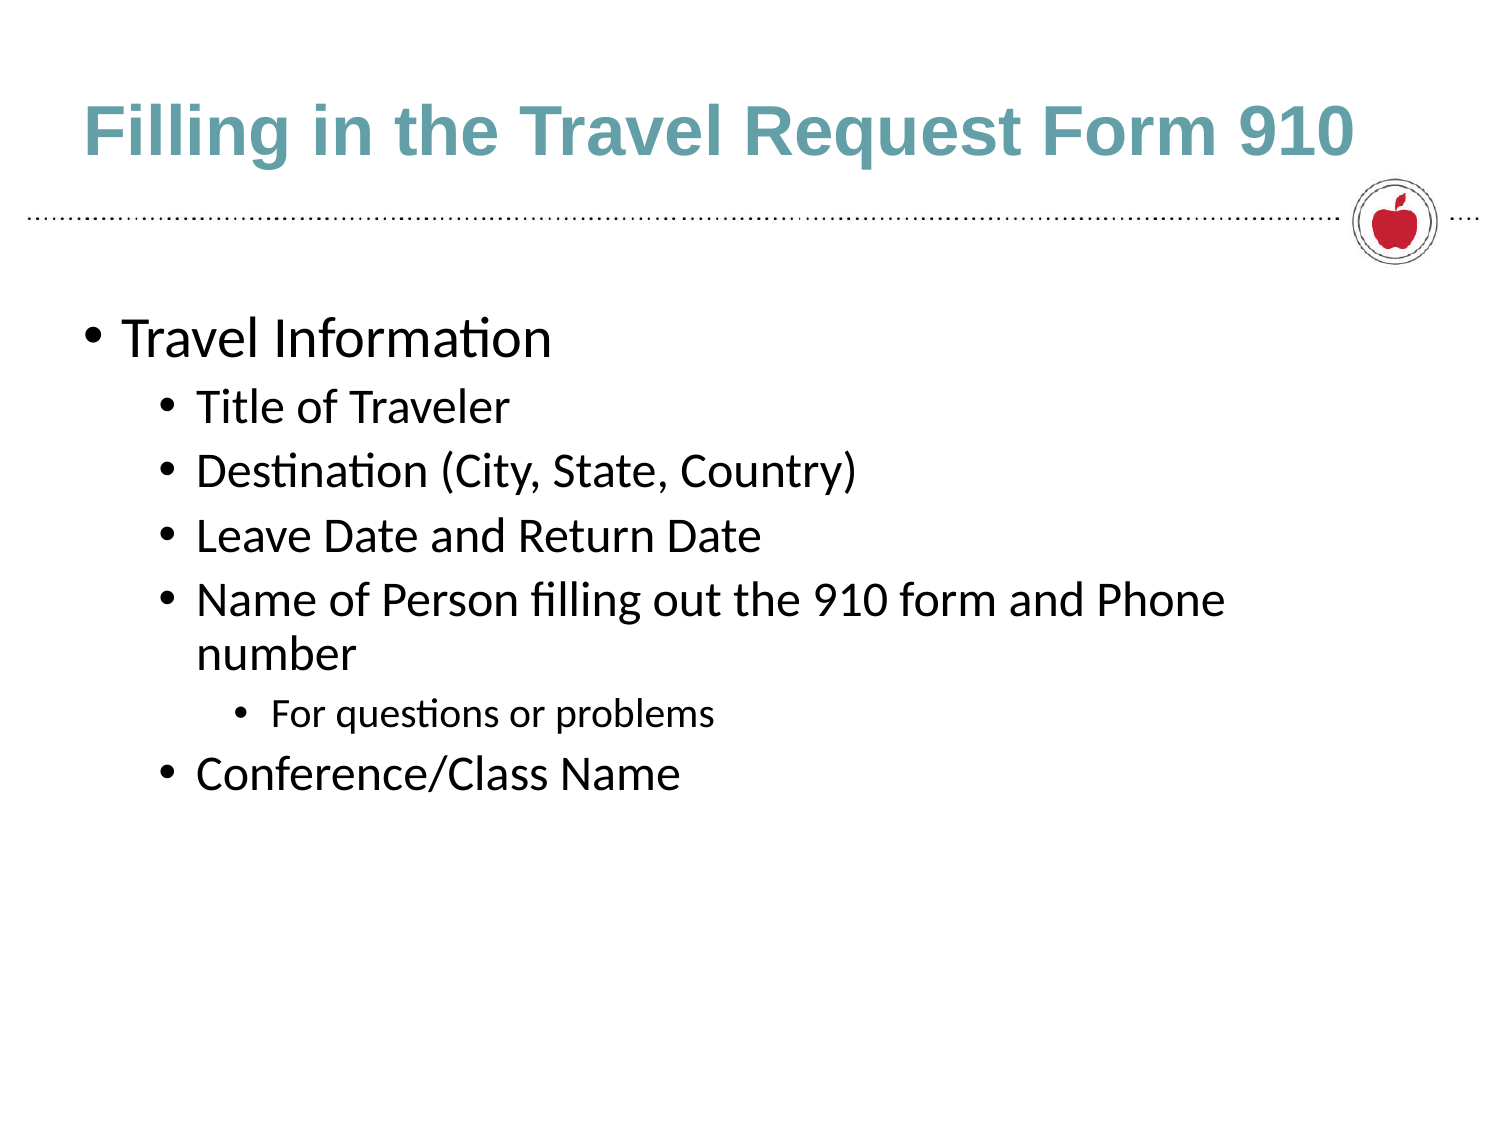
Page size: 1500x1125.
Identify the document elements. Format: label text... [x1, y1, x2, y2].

picture [0, 59, 1500, 334]
list Travel Information Title of Traveler Destination (City, State, Country) Leave Date and Return Date Name of Person filling out the 910 form and Phone number For questions or problems Conference/Class Name [68, 299, 1397, 1073]
title Filling in the Travel Request Form 910 [68, 59, 1397, 207]
